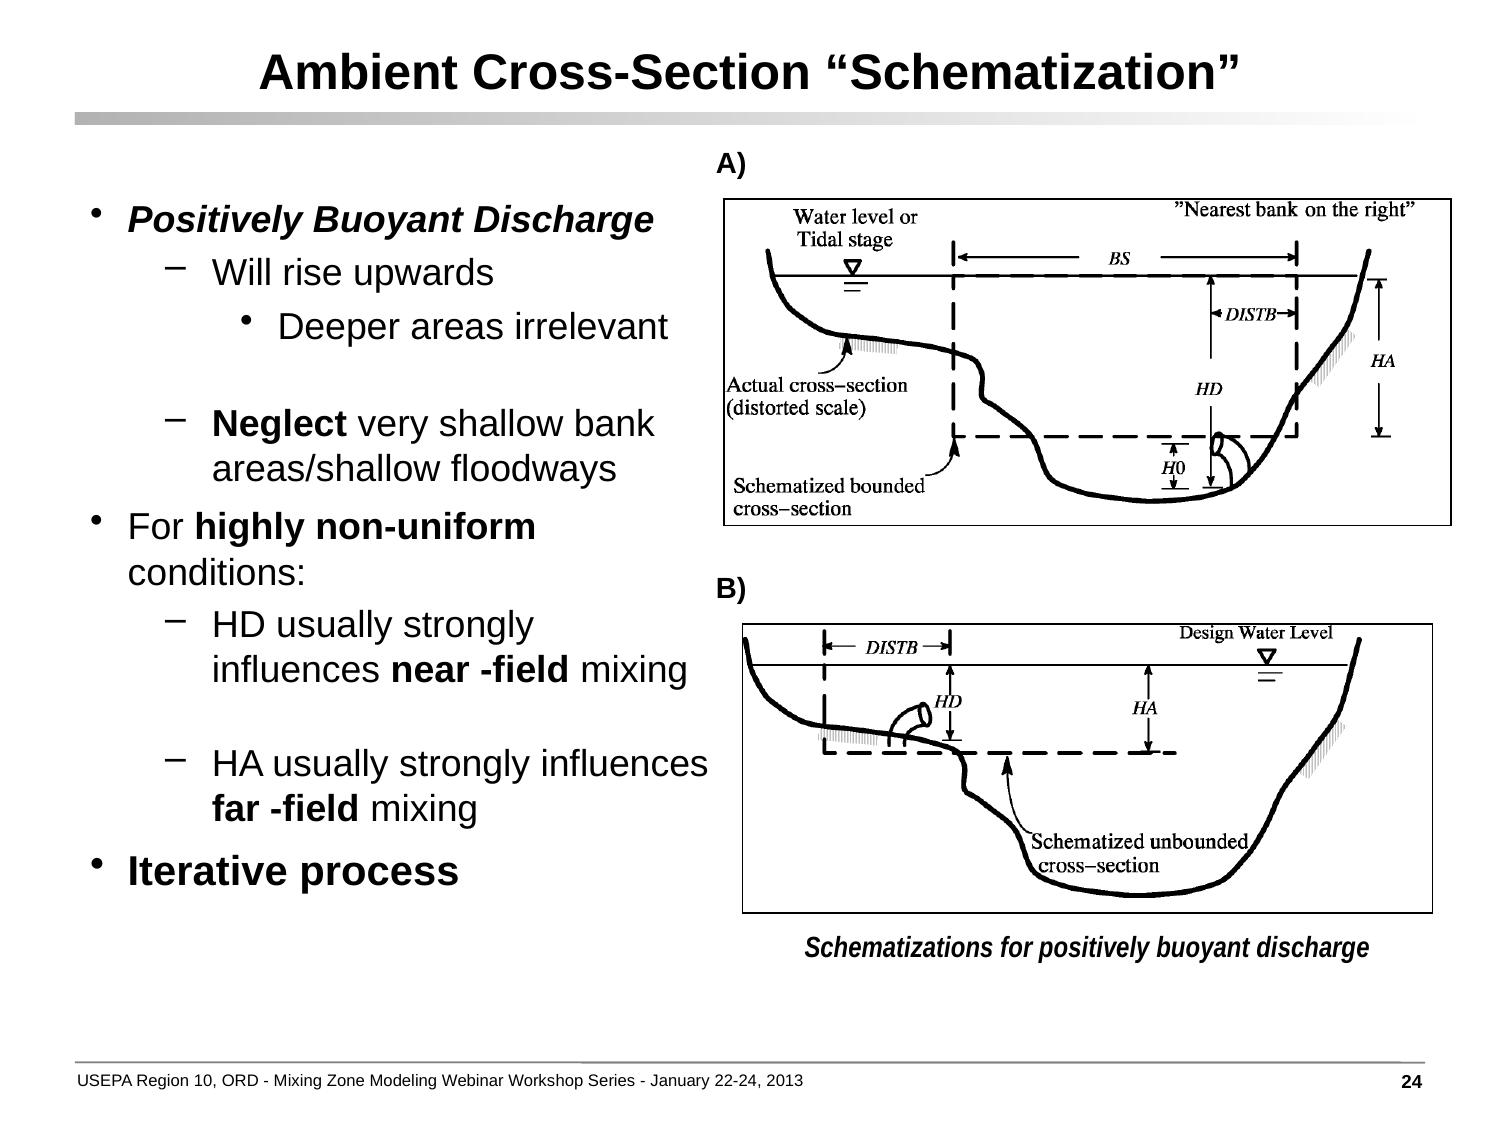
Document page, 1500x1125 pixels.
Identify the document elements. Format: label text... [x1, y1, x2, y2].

title Ambient Cross-Section “Schematization” [0, 24, 1500, 115]
slide_number 24 [1324, 1062, 1438, 1113]
picture [724, 199, 1451, 526]
text_box Schematizations for positively buoyant discharge [712, 927, 1463, 1013]
text_box A) [687, 137, 775, 188]
list Positively Buoyant Discharge Will rise upwards Deeper areas irrelevant Neglect very shallow bank areas/shallow floodways For highly non-uniform conditions: HD usually strongly influences near -field mixing HA usually strongly influences far -field mixing Iterative process [75, 187, 725, 1013]
picture [742, 624, 1432, 913]
text_box B) [687, 562, 775, 613]
